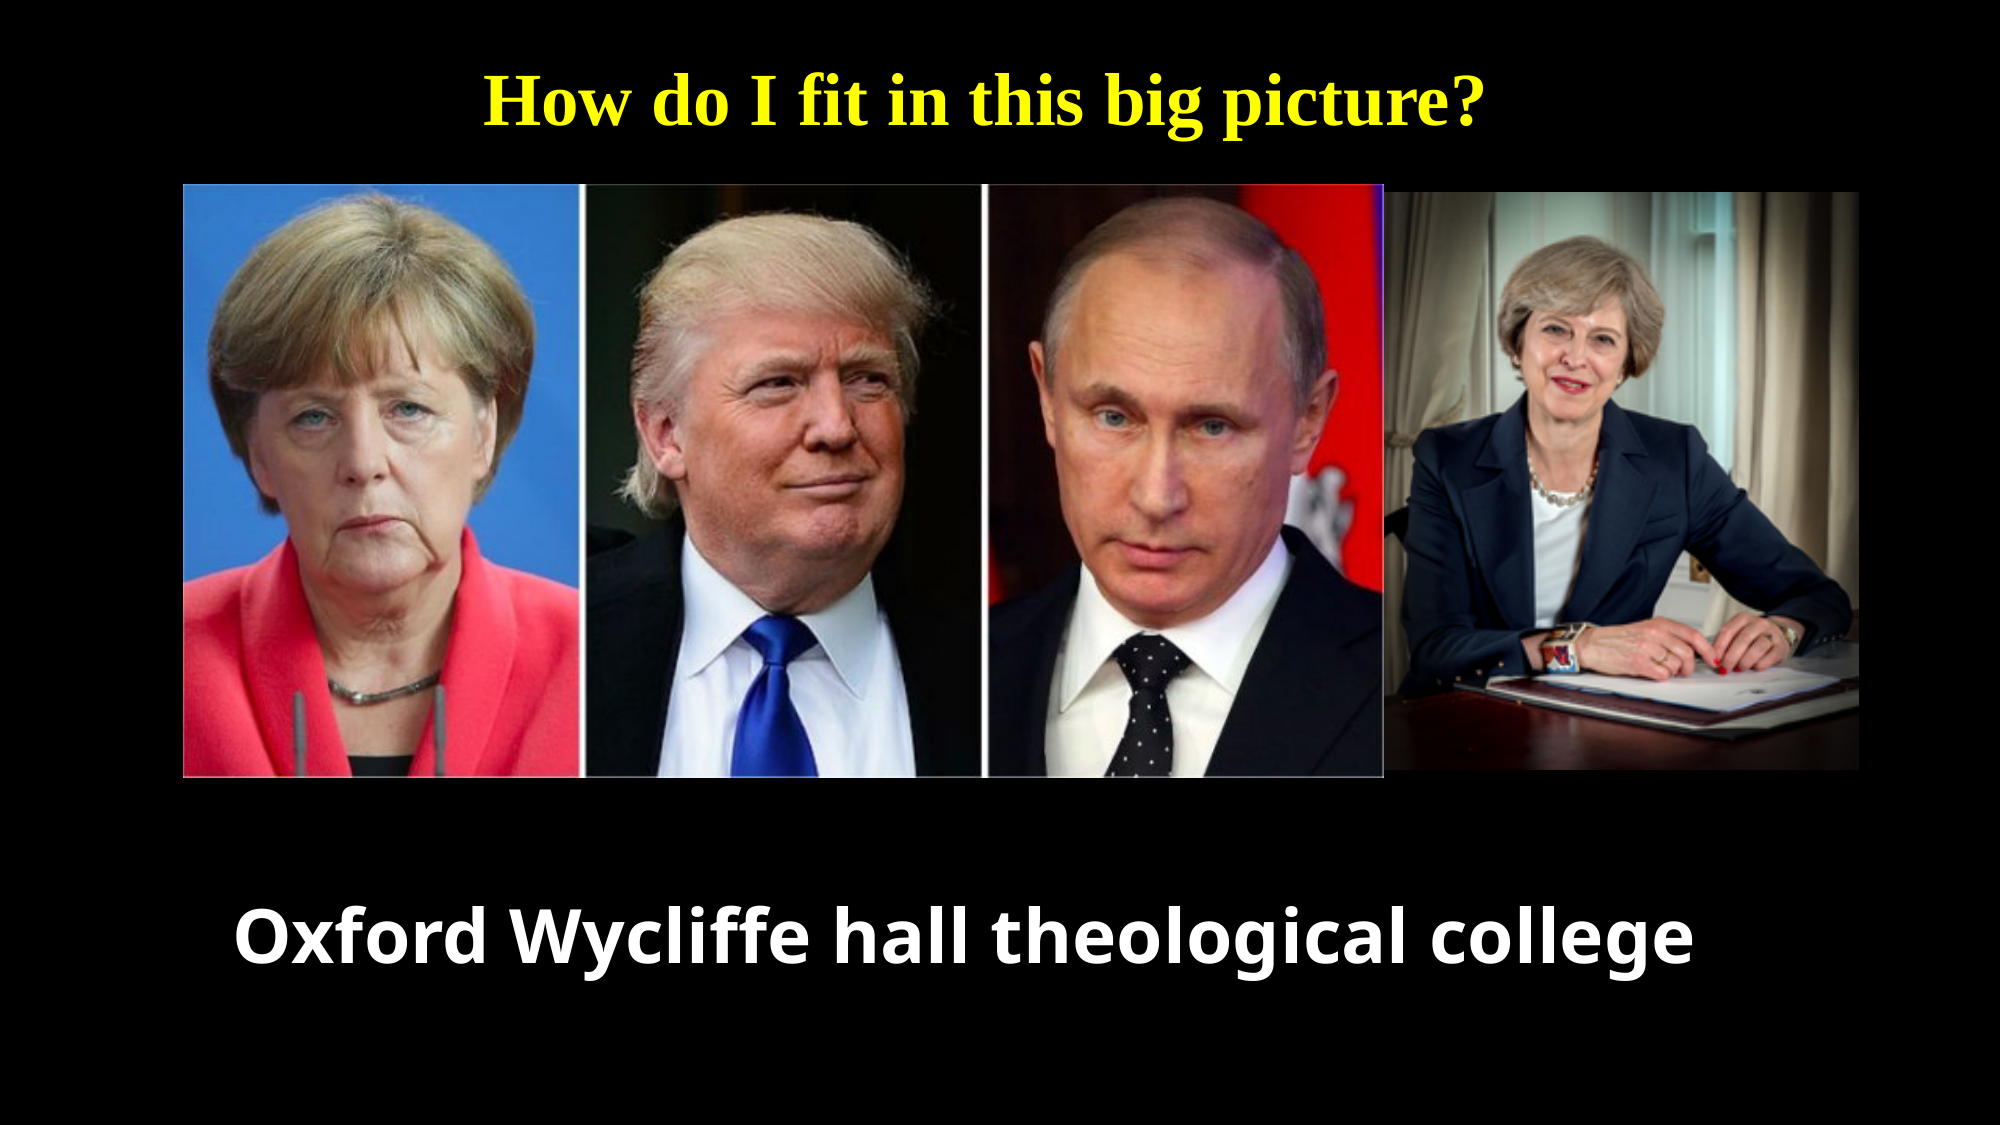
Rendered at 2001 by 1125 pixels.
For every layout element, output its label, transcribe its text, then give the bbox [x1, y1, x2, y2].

picture [182, 184, 1859, 778]
text_box Oxford Wycliffe hall theological college [217, 880, 1713, 986]
text_box How do I fit in this big picture? [468, 42, 1523, 148]
